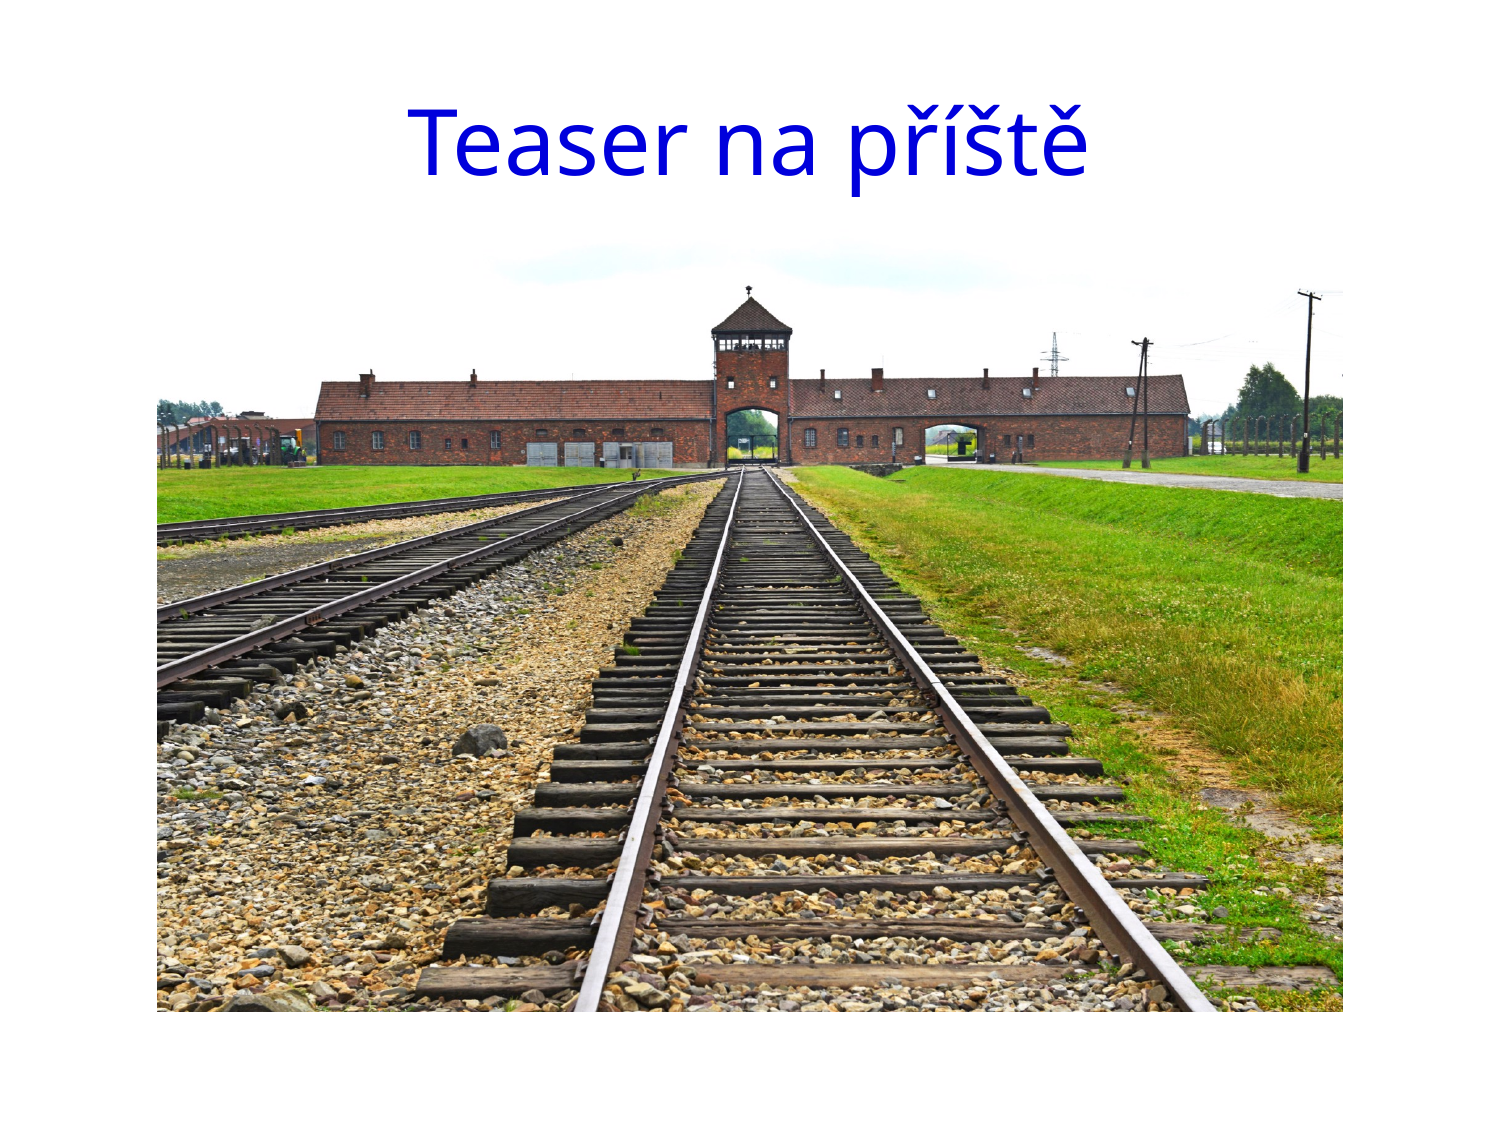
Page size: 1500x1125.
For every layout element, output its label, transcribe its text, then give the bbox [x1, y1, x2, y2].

title Teaser na příště [74, 44, 1426, 233]
picture [157, 219, 1343, 1012]
